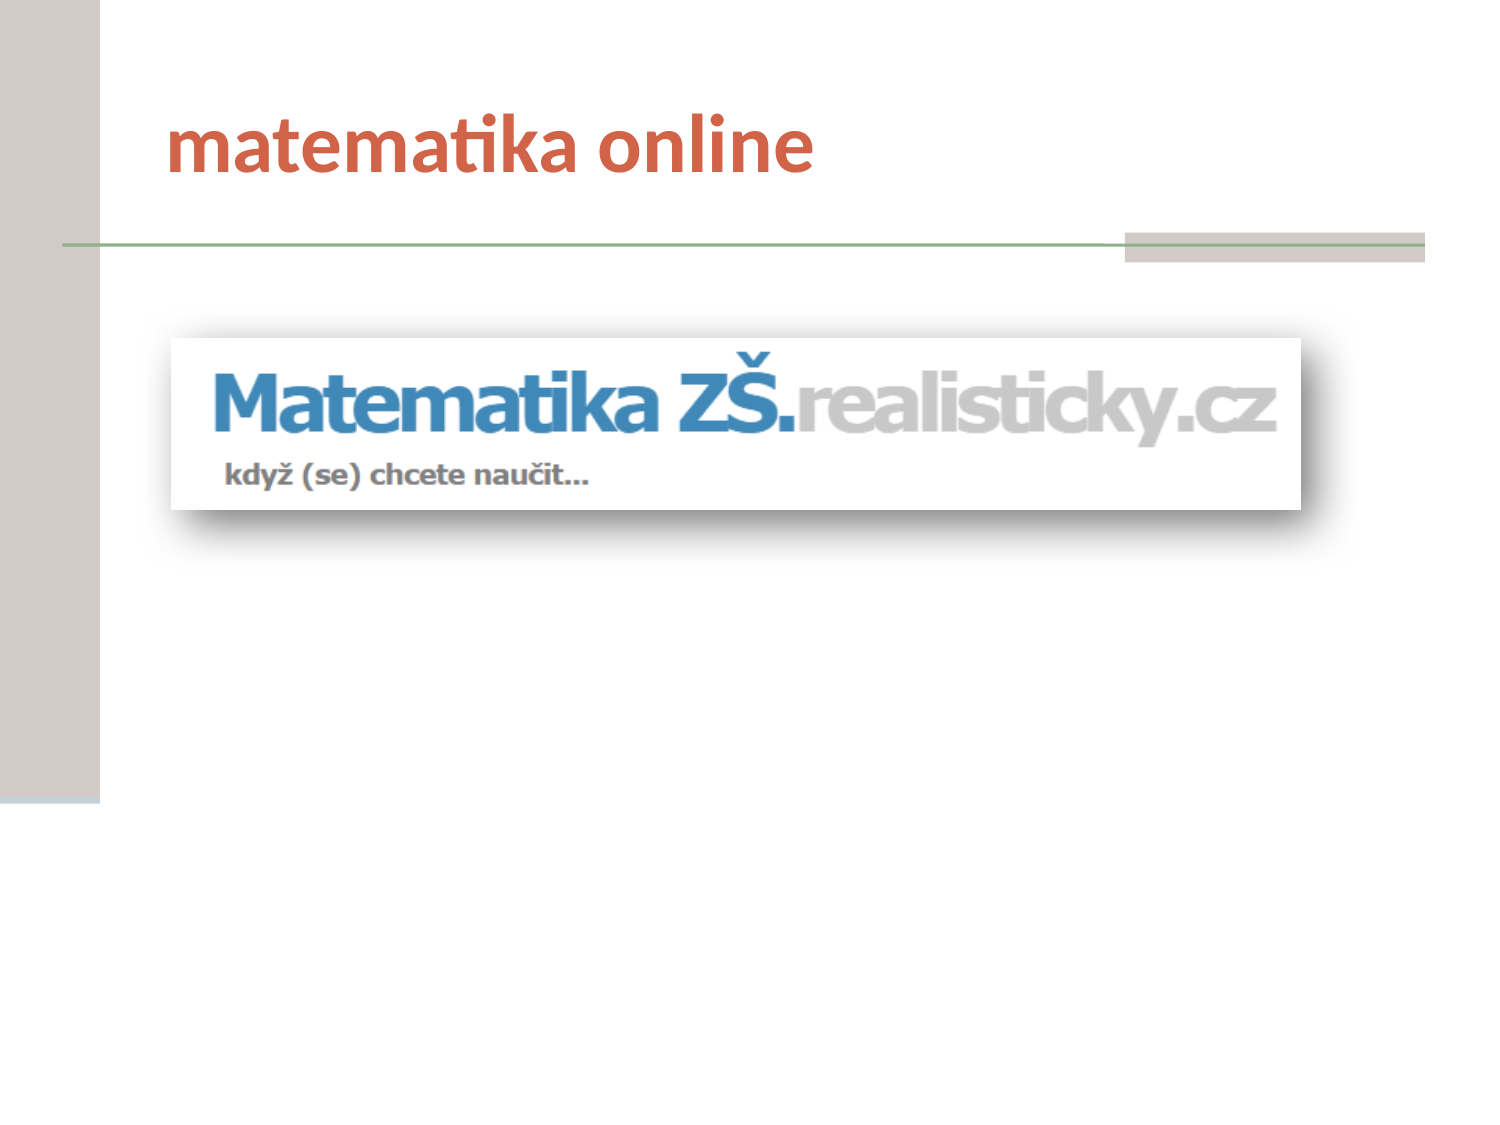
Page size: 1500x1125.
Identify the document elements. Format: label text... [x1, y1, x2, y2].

picture [170, 337, 1302, 511]
title matematika online [150, 45, 1313, 234]
